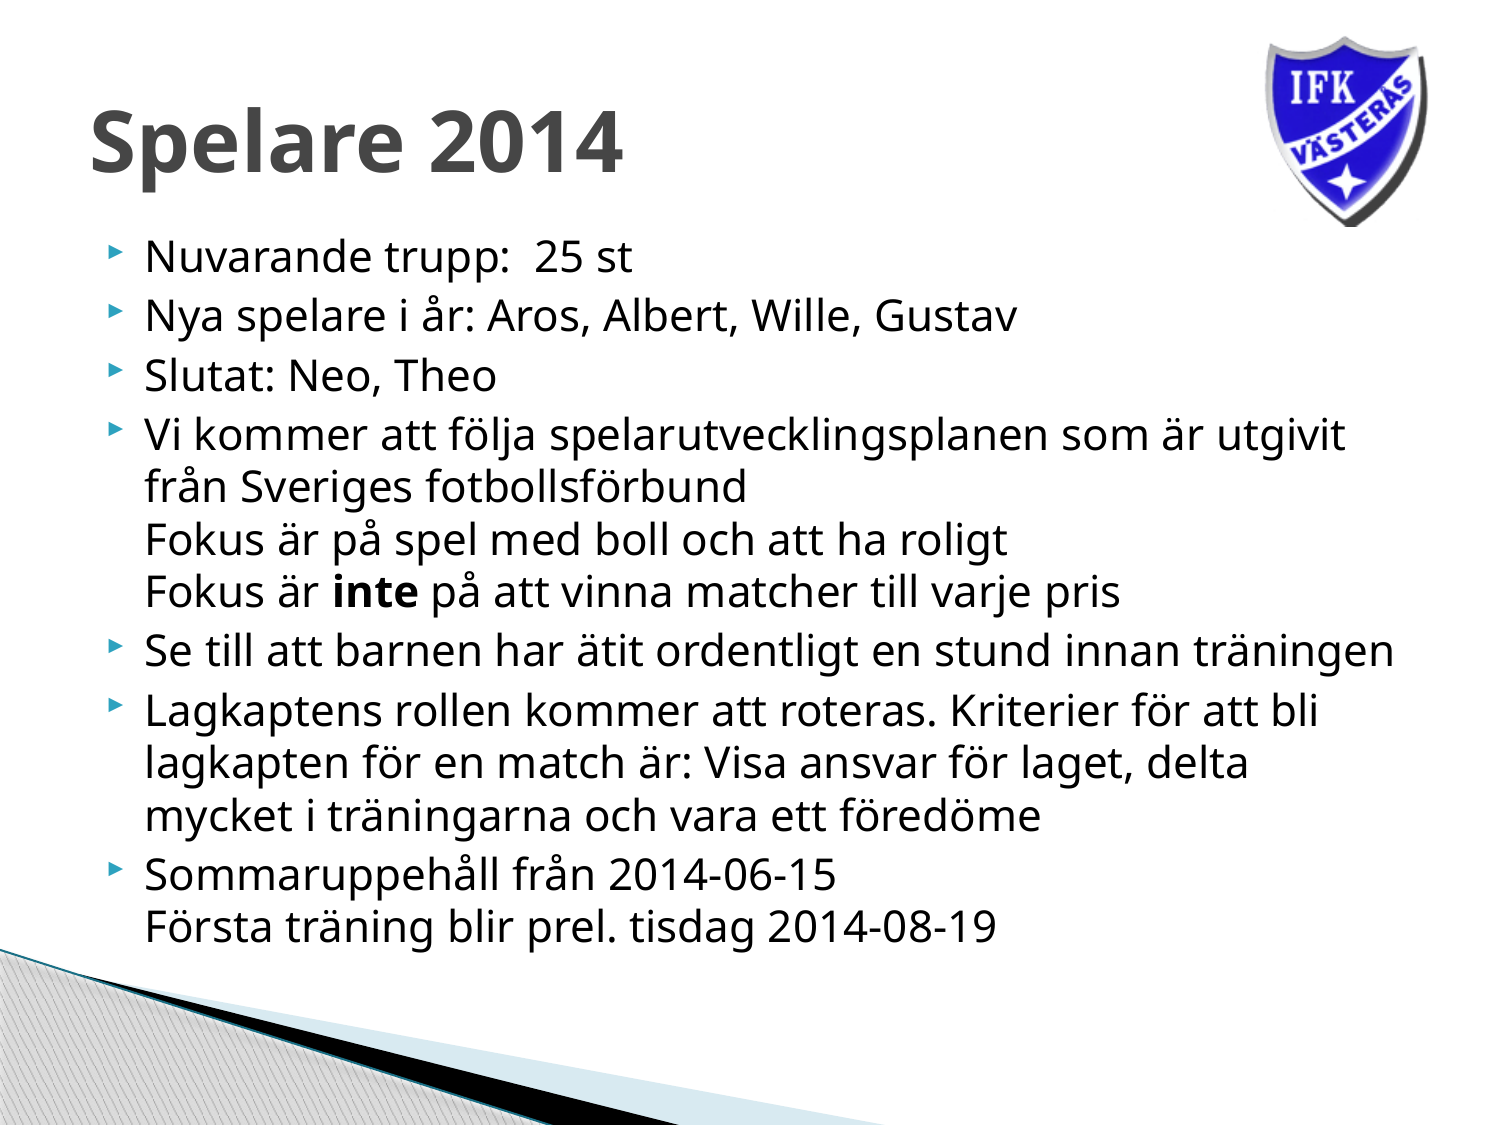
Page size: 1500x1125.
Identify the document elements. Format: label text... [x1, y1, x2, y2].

title Spelare 2014 [75, 45, 1425, 233]
picture [1257, 30, 1430, 227]
list Nuvarande trupp: 25 st Nya spelare i år: Aros, Albert, Wille, Gustav Slutat: Neo, Theo Vi kommer att följa spelarutvecklingsplanen som är utgivit från Sveriges fotbollsförbund Fokus är på spel med boll och att ha roligt Fokus är inte på att vinna matcher till varje pris Se till att barnen har ätit ordentligt en stund innan träningen Lagkaptens rollen kommer att roteras. Kriterier för att bli lagkapten för en match är: Visa ansvar för laget, delta mycket i träningarna och vara ett föredöme Sommaruppehåll från 2014-06-15 Första träning blir prel. tisdag 2014-08-19 [75, 233, 1425, 1024]
